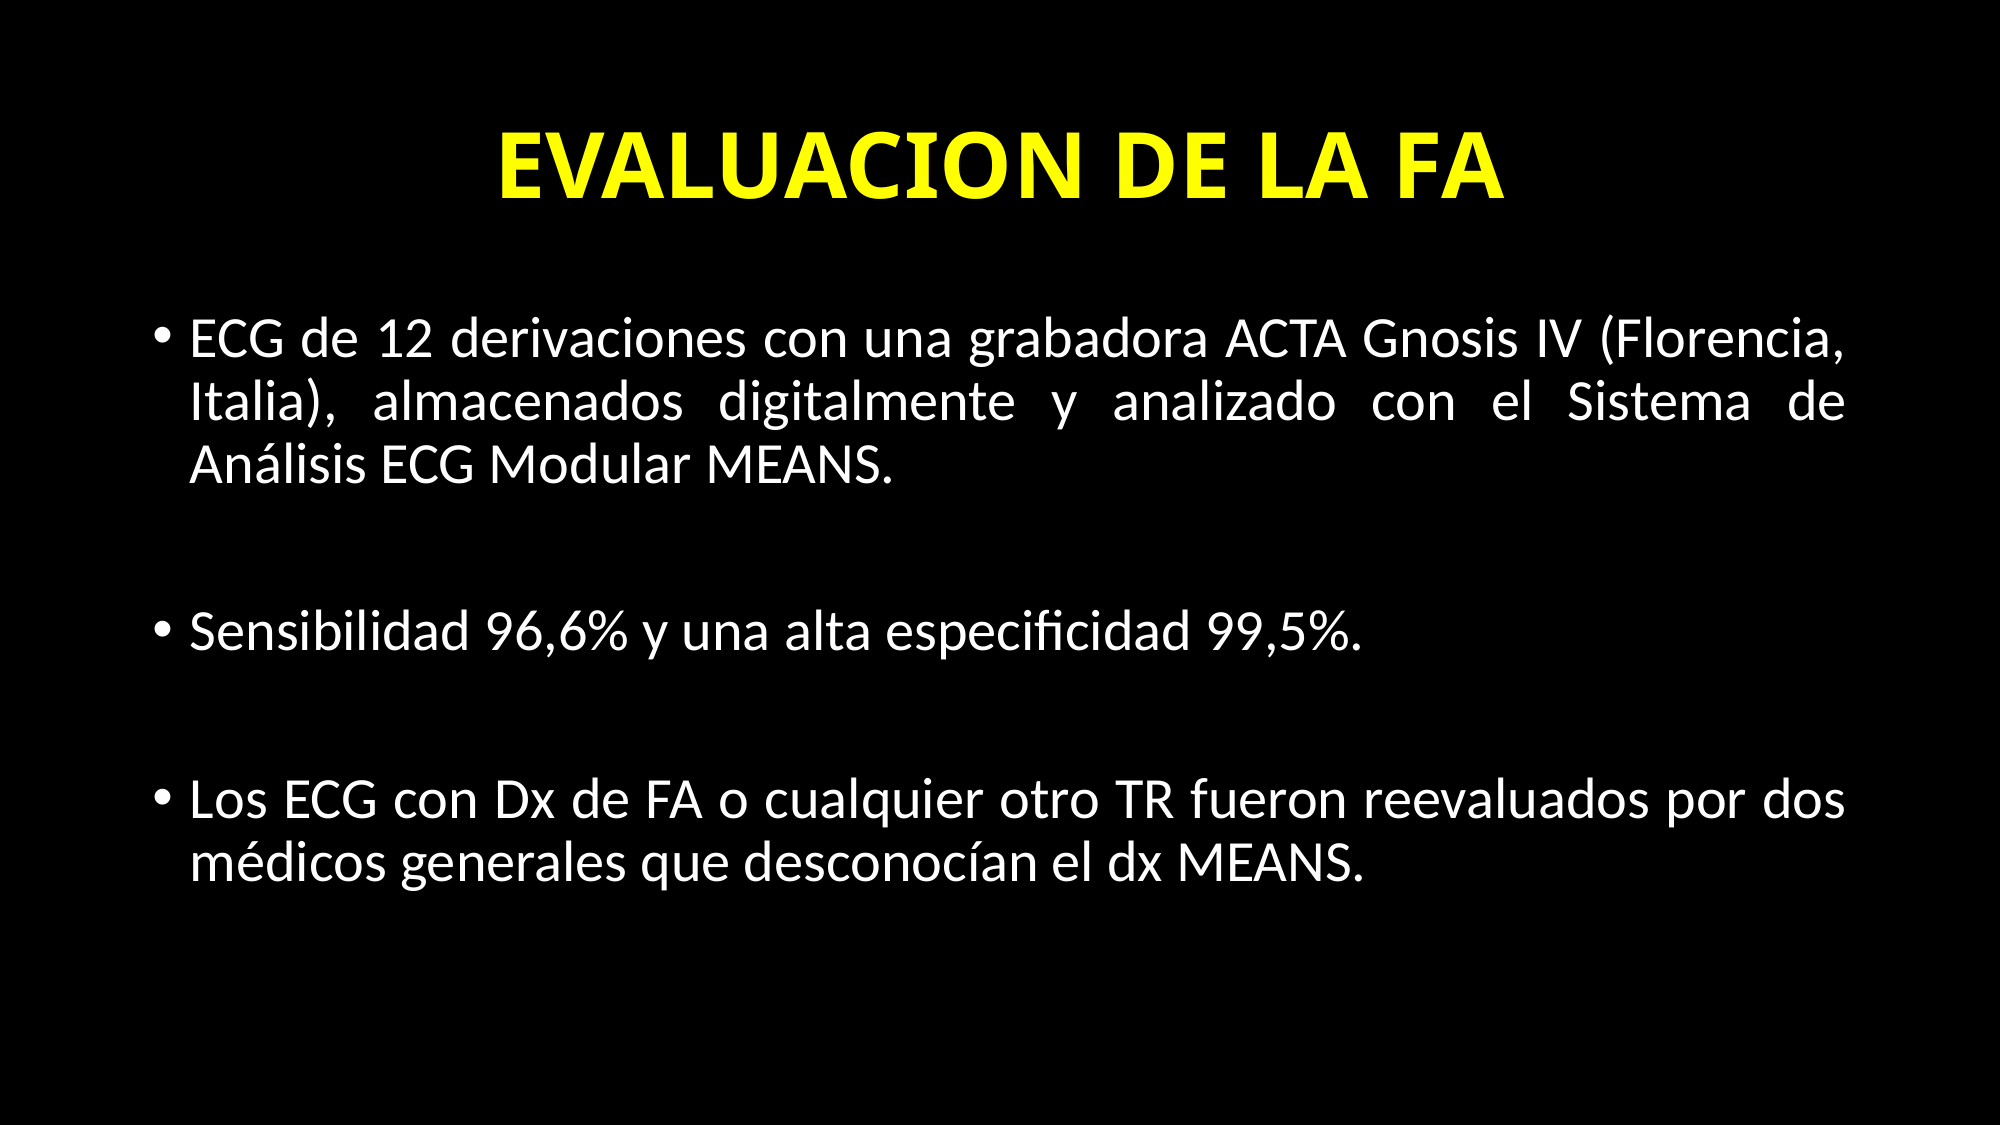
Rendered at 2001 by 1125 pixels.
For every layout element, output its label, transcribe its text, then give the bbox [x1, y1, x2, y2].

list ECG de 12 derivaciones con una grabadora ACTA Gnosis IV (Florencia, Italia), almacenados digitalmente y analizado con el Sistema de Análisis ECG Modular MEANS. Sensibilidad 96,6% y una alta especificidad 99,5%. Los ECG con Dx de FA o cualquier otro TR fueron reevaluados por dos médicos generales que desconocían el dx MEANS. [137, 299, 1863, 1014]
title EVALUACION DE LA FA [137, 59, 1863, 278]
